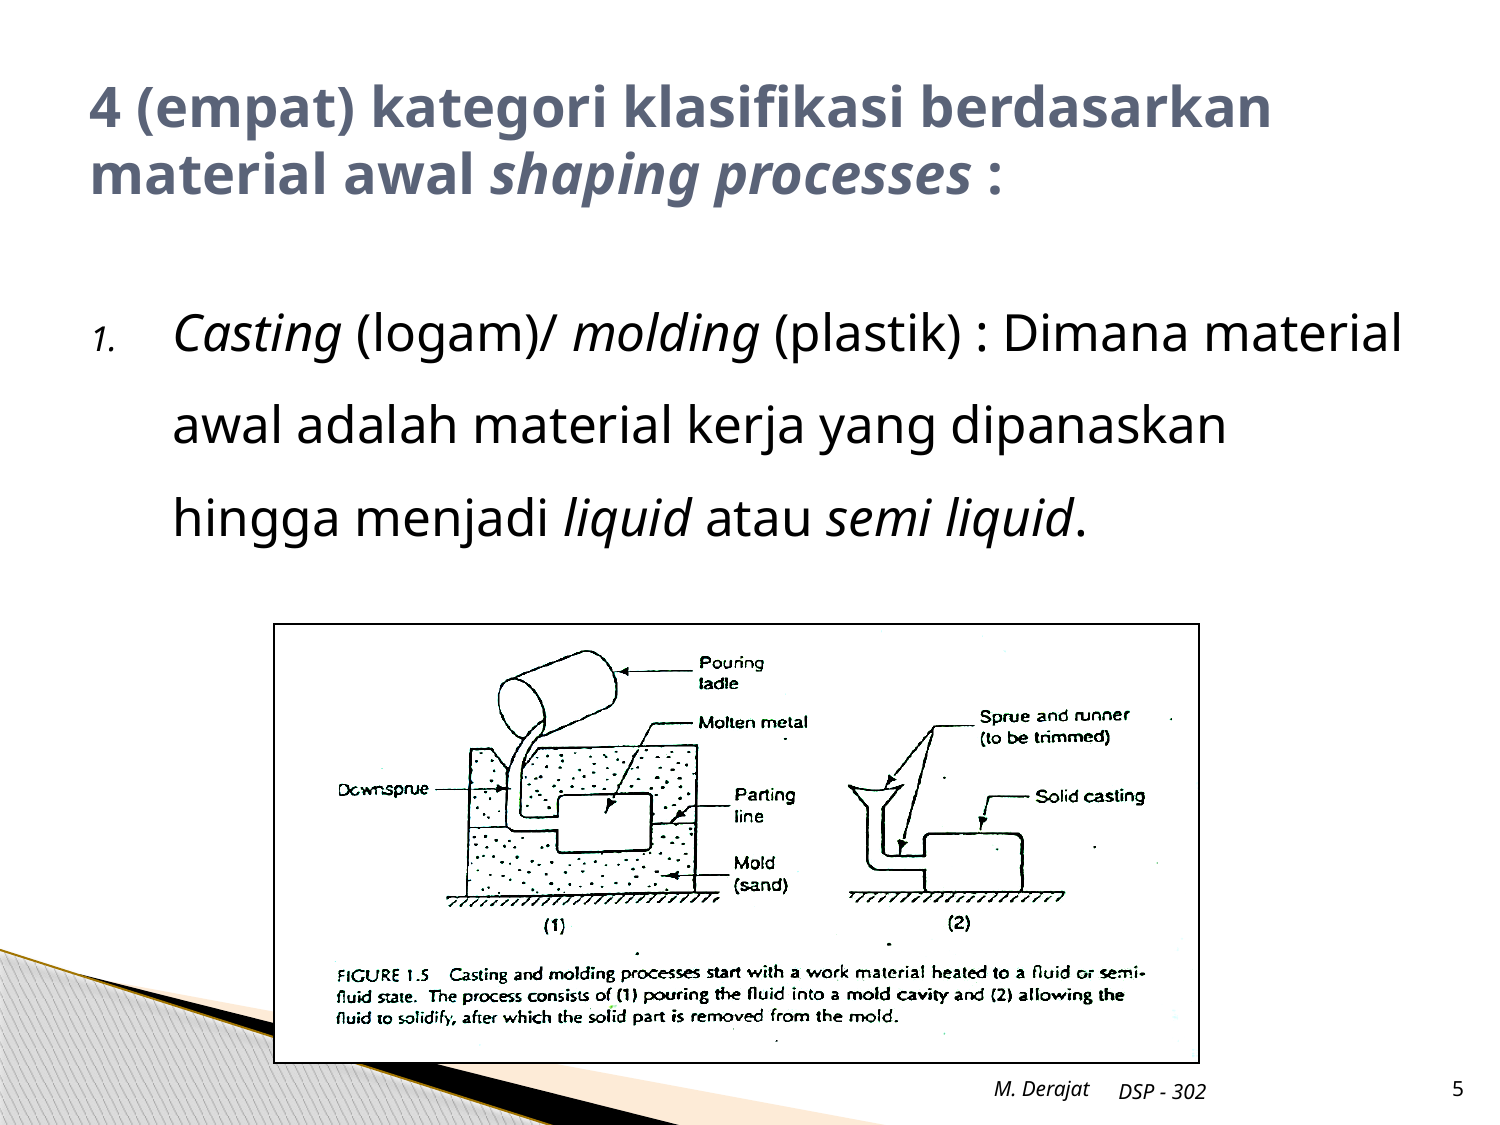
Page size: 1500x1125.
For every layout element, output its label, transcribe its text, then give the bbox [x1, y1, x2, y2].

slide_number DSP - 302 [1103, 1051, 1419, 1112]
slide_number 5 [1419, 1051, 1479, 1112]
title 4 (empat) kategori klasifikasi berdasarkan material awal shaping processes : [75, 45, 1425, 233]
list Casting (logam)/ molding (plastik) : Dimana material awal adalah material kerja yang dipanaskan hingga menjadi liquid atau semi liquid. [75, 262, 1425, 638]
picture [274, 624, 1199, 1063]
footer M. Derajat [718, 1074, 1103, 1112]
